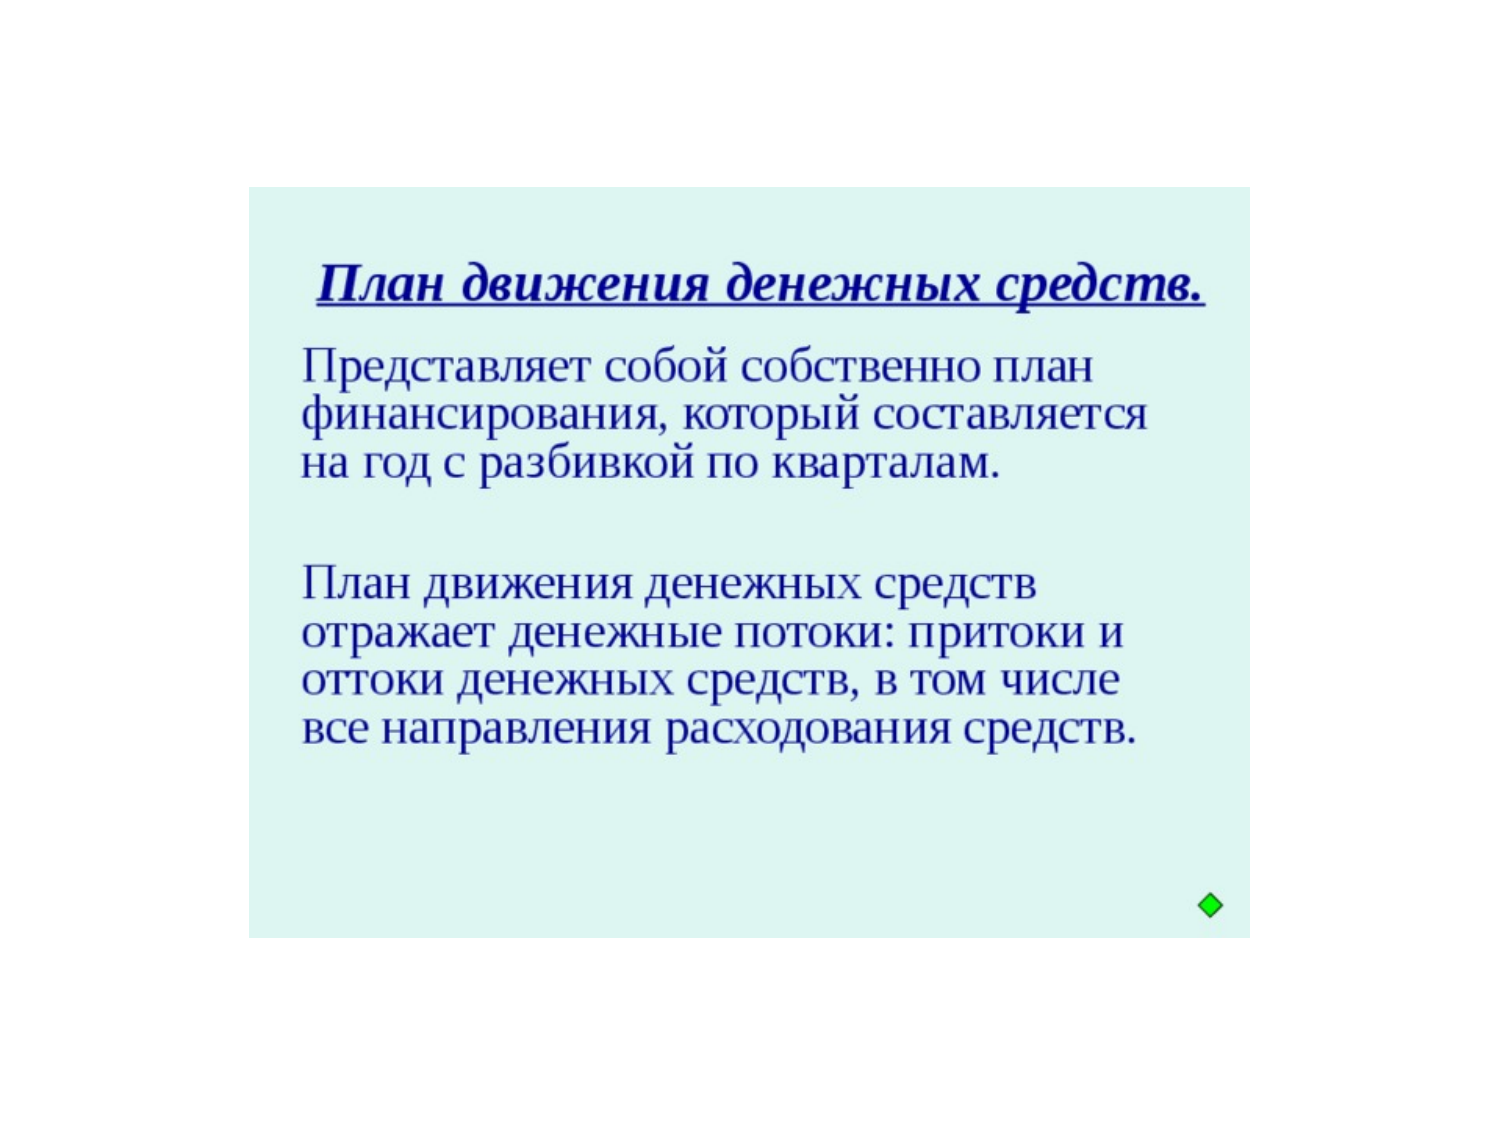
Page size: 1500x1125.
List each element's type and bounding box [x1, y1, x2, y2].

picture [249, 187, 1251, 938]
